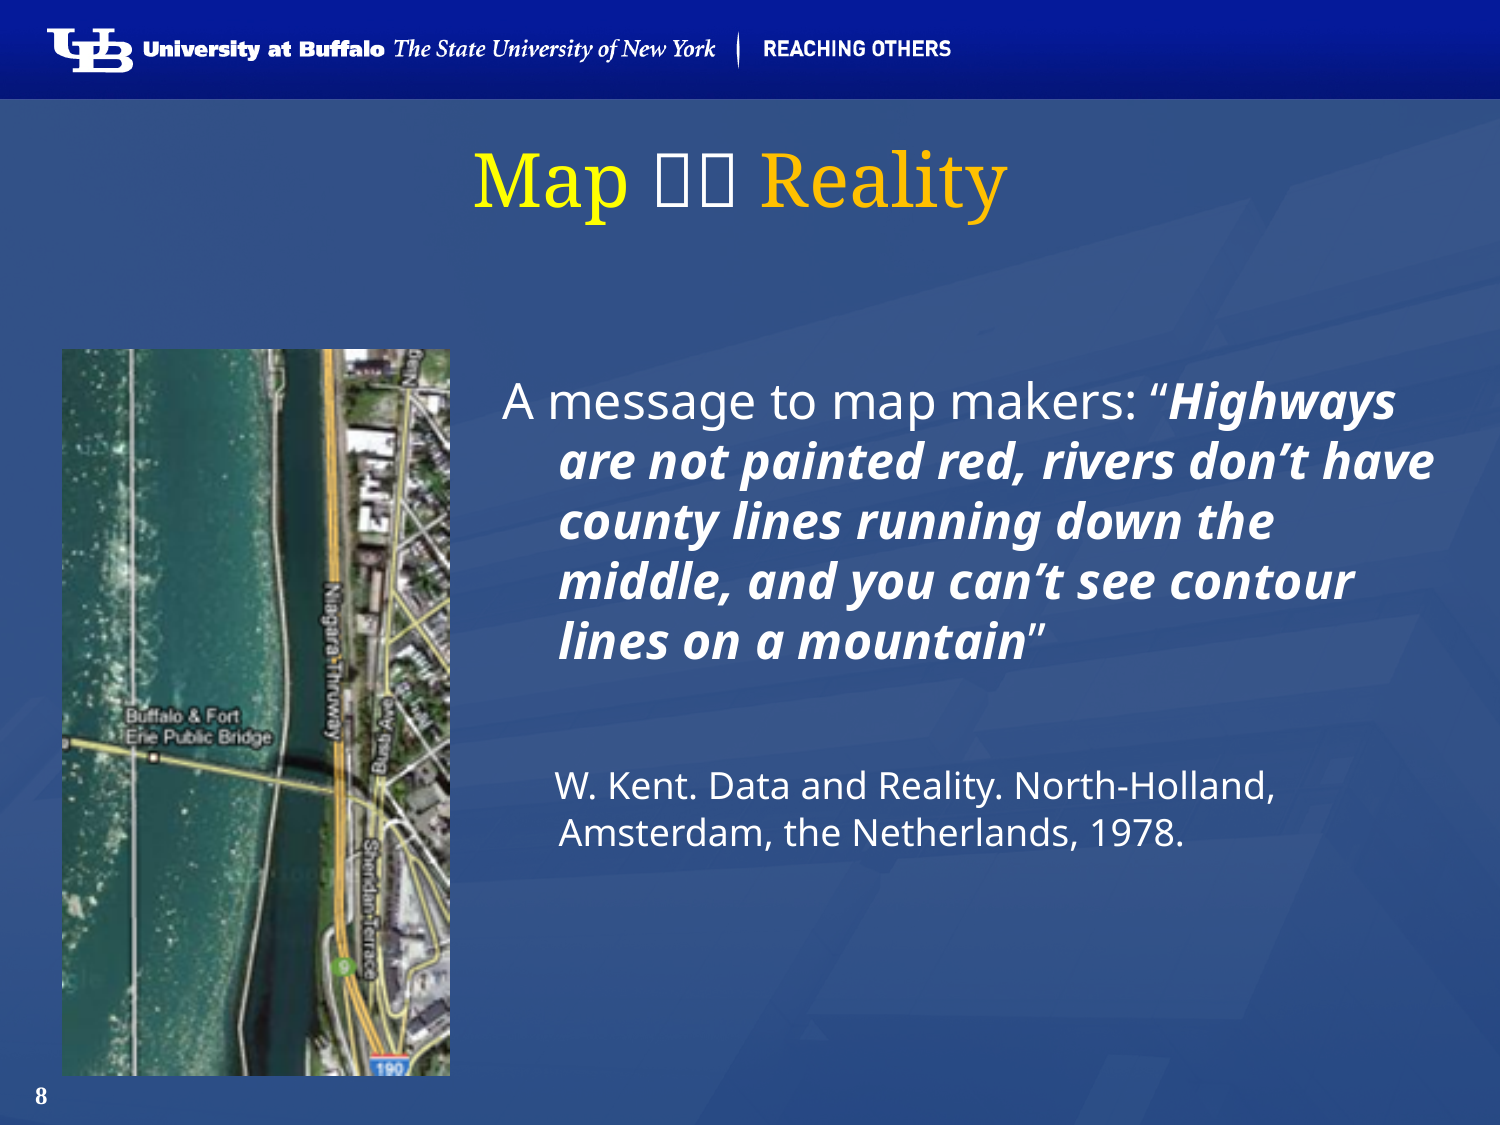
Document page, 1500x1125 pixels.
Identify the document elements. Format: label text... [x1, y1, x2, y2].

picture [0, 0, 1500, 99]
title Map  Reality [37, 125, 1463, 250]
picture [62, 349, 451, 1076]
slide_number 8 [0, 1064, 63, 1125]
list A message to map makers: “Highways are not painted red, rivers don’t have county lines running down the middle, and you can’t see contour lines on a mountain” W. Kent. Data and Reality. North-Holland, Amsterdam, the Netherlands, 1978. [487, 361, 1463, 1088]
